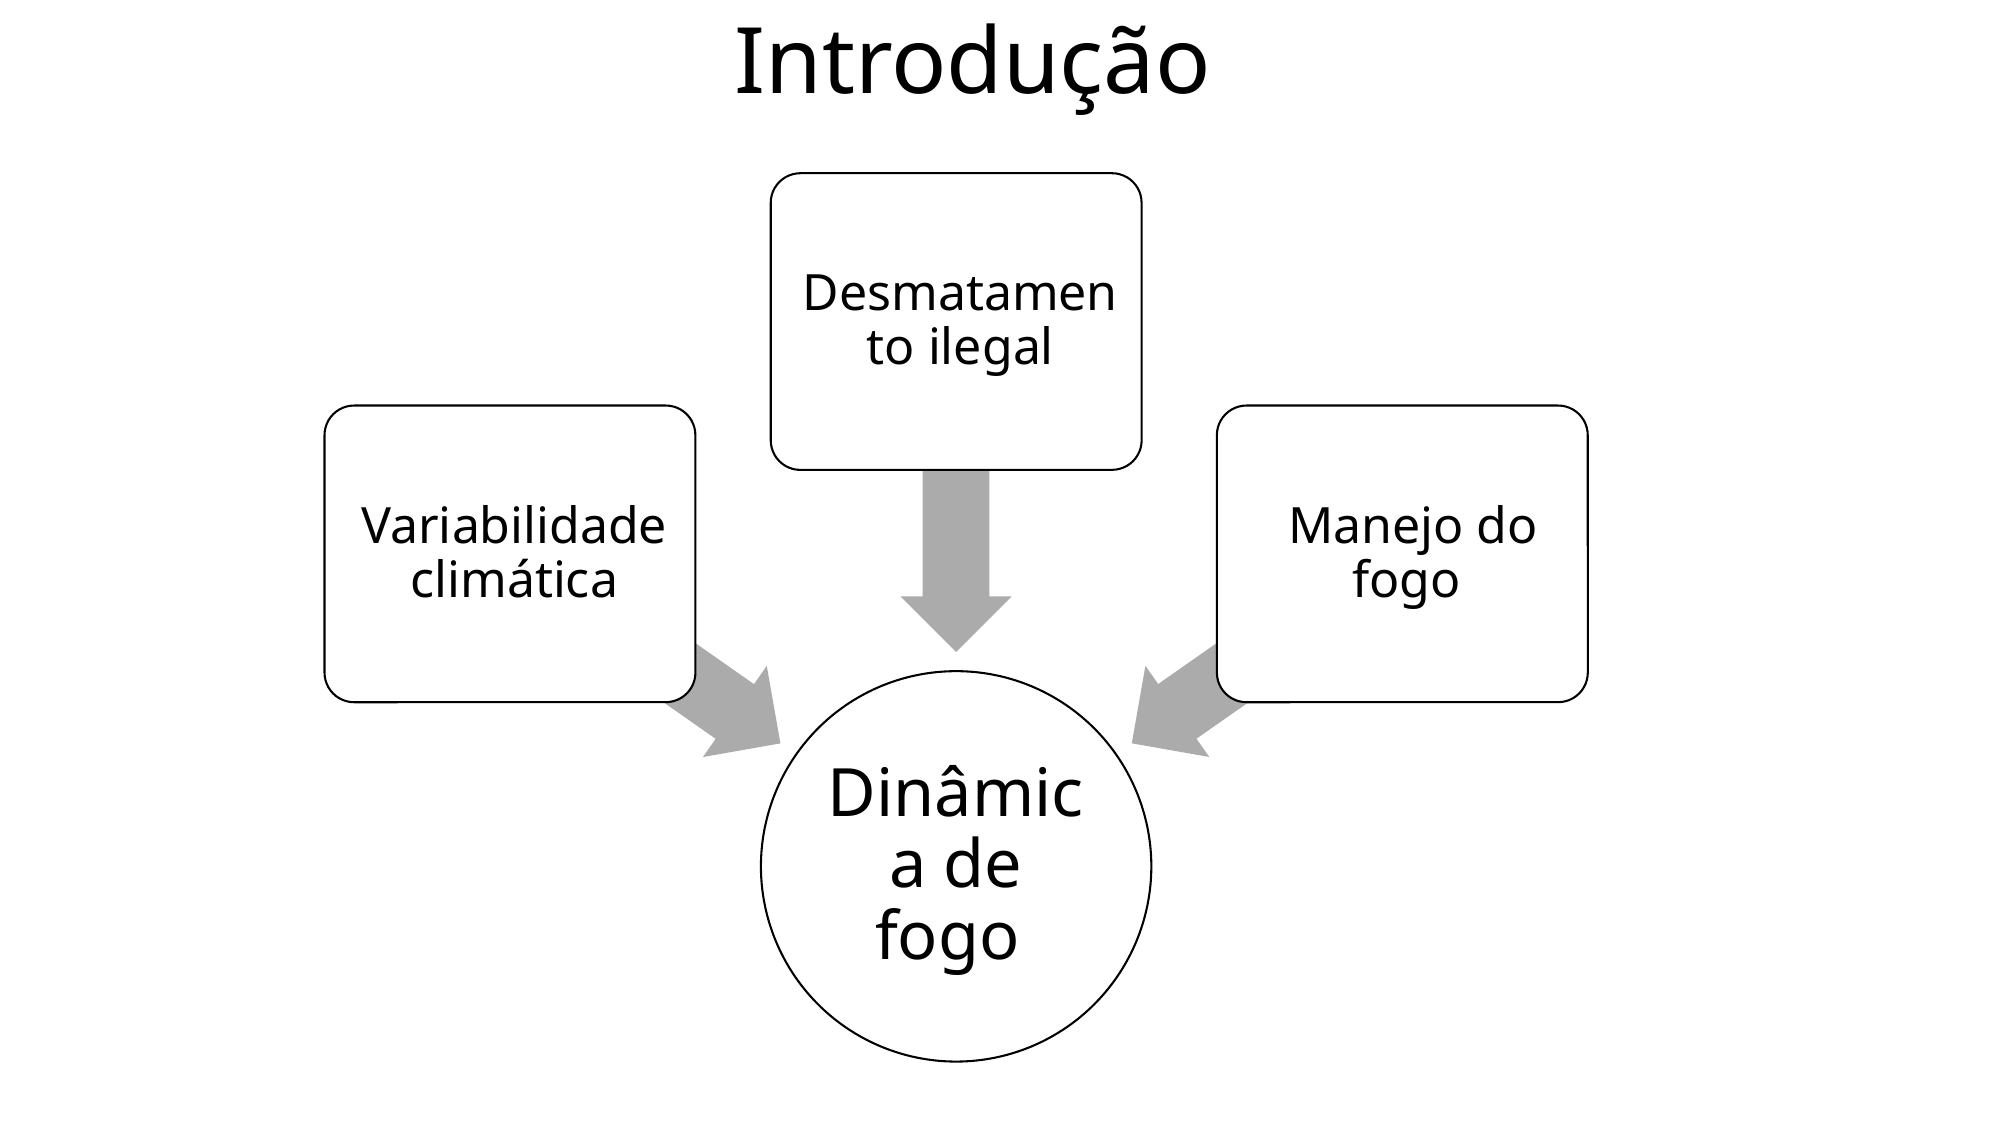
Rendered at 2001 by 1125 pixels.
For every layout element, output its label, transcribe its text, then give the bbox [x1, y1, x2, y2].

title Introdução [110, 0, 1836, 173]
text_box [289, 172, 1623, 1062]
